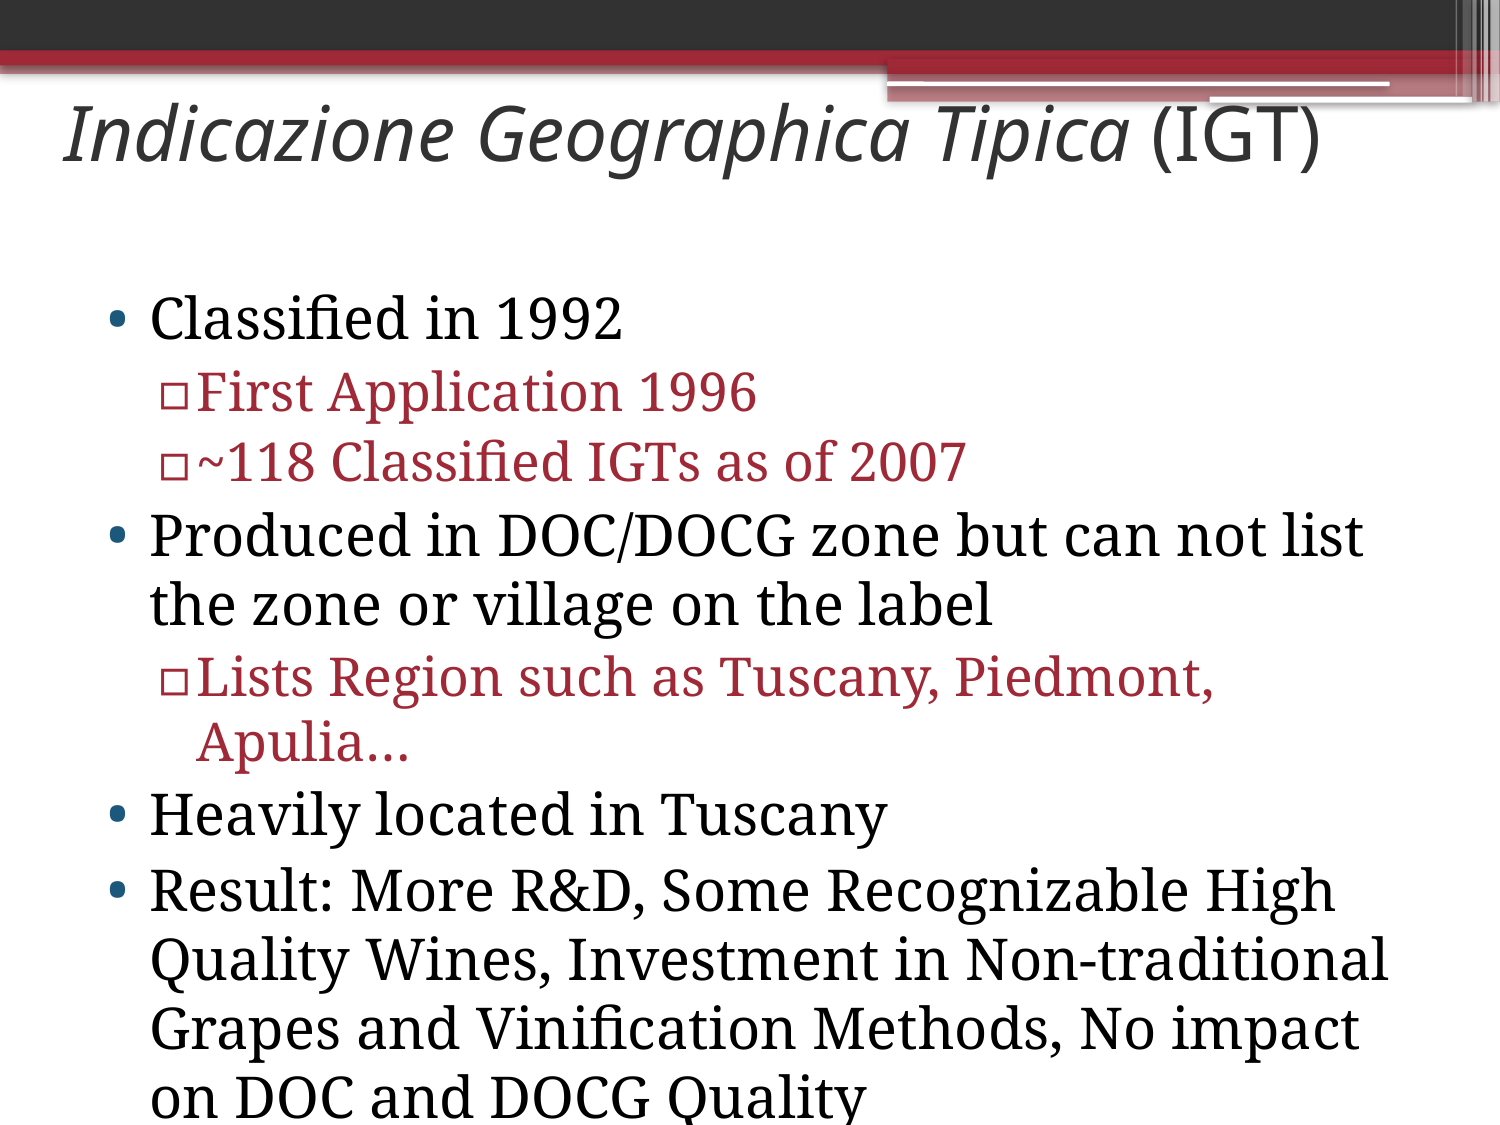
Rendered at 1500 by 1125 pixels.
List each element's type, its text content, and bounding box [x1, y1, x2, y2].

title Indicazione Geographica Tipica (IGT) [50, 37, 1438, 225]
list Classified in 1992 First Application 1996 ~118 Classified IGTs as of 2007 Produced in DOC/DOCG zone but can not list the zone or village on the label Lists Region such as Tuscany, Piedmont, Apulia… Heavily located in Tuscany Result: More R&D, Some Recognizable High Quality Wines, Investment in Non-traditional Grapes and Vinification Methods, No impact on DOC and DOCG Quality [75, 275, 1425, 1125]
